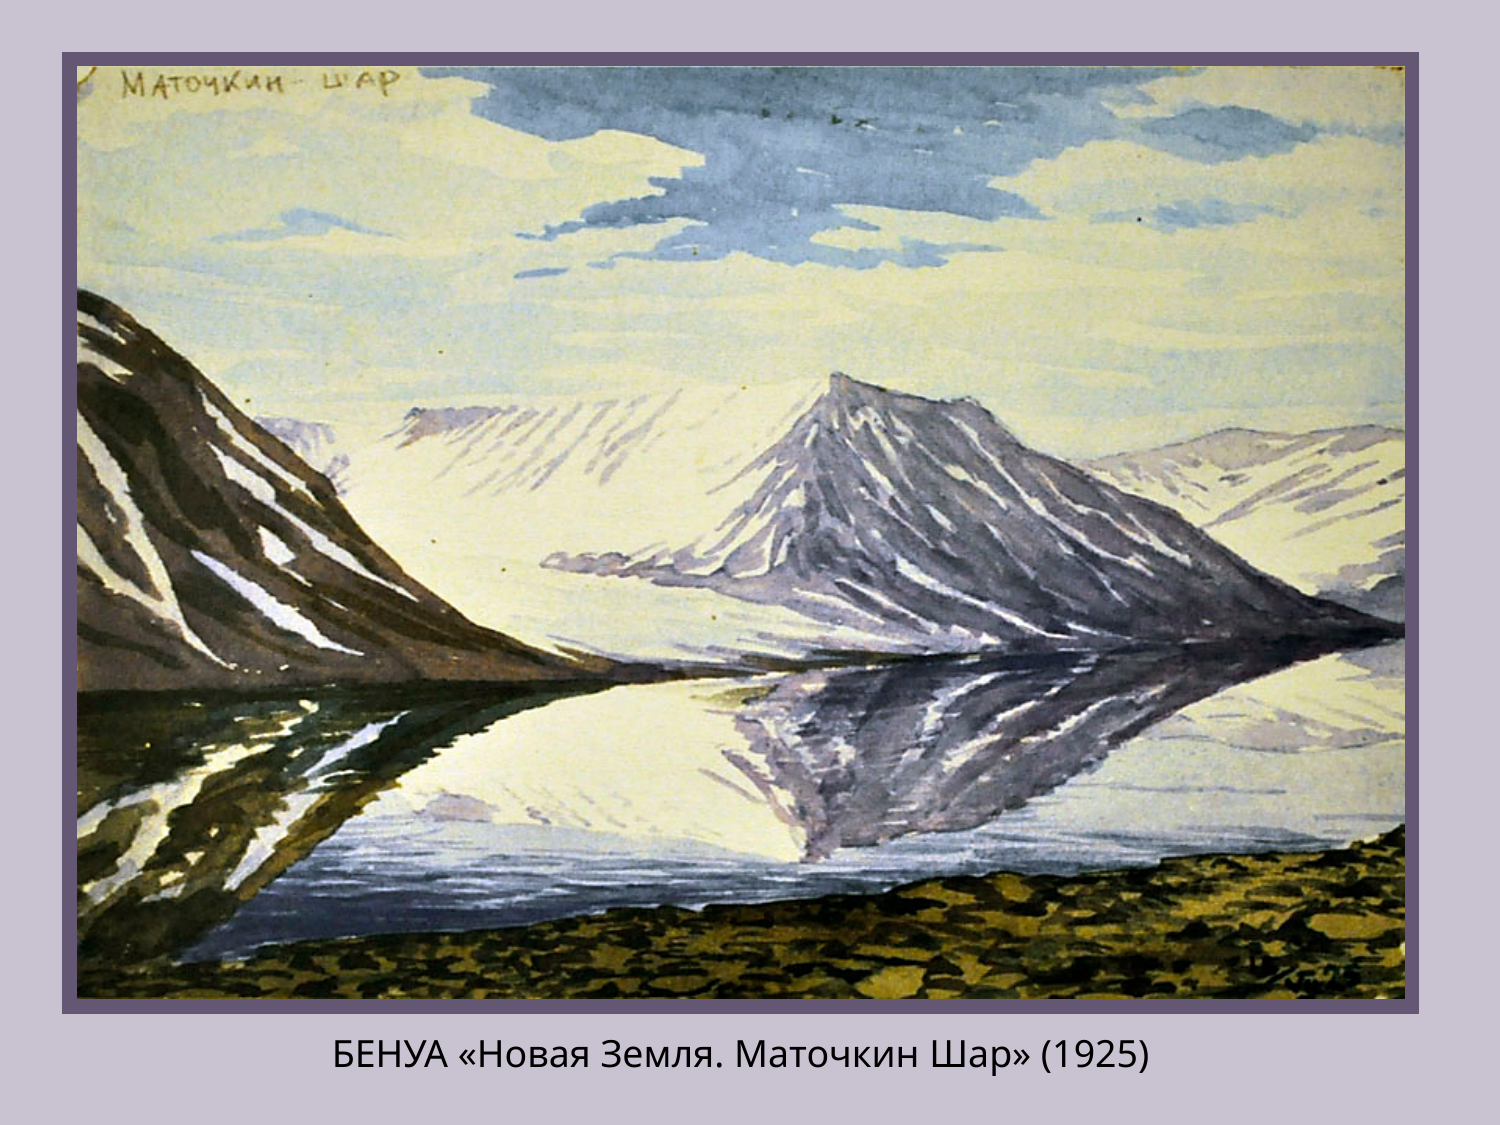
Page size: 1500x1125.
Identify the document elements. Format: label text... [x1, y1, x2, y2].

text_box БЕНУА «Новая Земля. Маточкин Шар» (1925) [76, 1023, 1405, 1083]
picture [76, 66, 1406, 1000]
